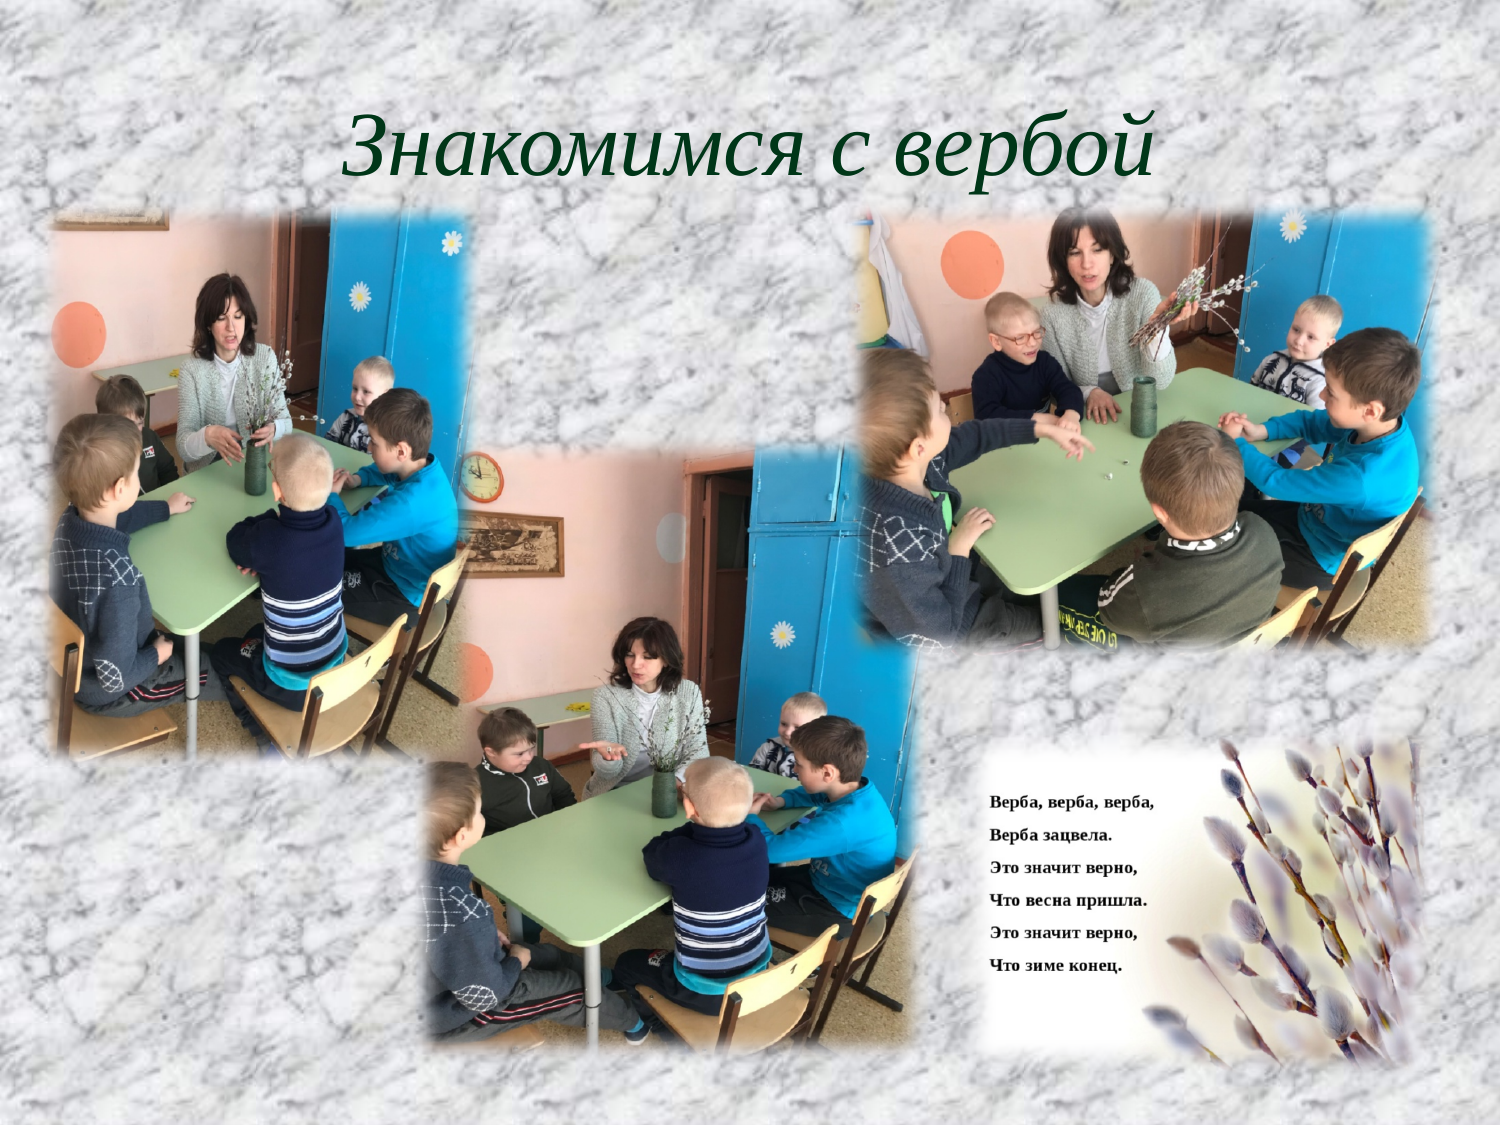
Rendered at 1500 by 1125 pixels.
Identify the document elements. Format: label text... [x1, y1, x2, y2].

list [960, 726, 1433, 1076]
title Знакомимся с вербой [75, 45, 1425, 233]
picture [0, 0, 1500, 1125]
